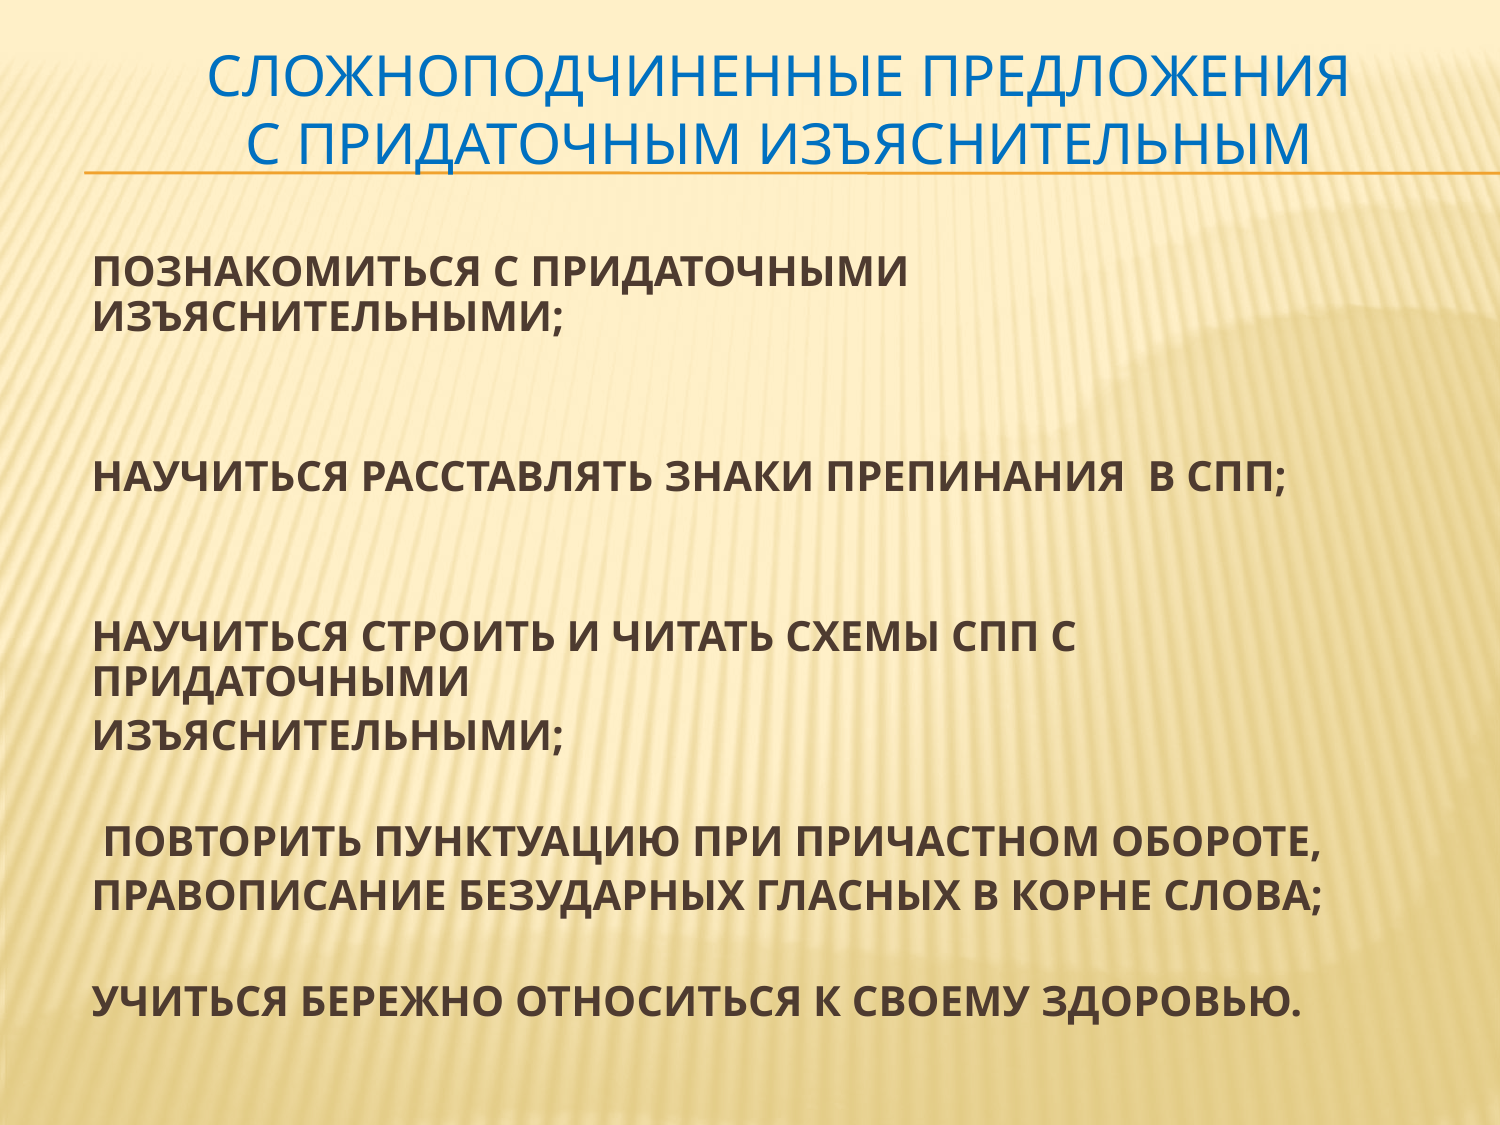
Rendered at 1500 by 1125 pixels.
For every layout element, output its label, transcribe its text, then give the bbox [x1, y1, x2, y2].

title Сложноподчиненные предложения с придаточным изъяснительным [171, 30, 1388, 185]
list ПОЗНАКОМИТЬСЯ С ПРИДАТОЧНЫМИ ИЗЪЯСНИТЕЛЬНЫМИ; НАУЧИТЬСЯ РАССТАВЛЯТЬ ЗНАКИ ПРЕПИНАНИЯ В СПП; НАУЧИТЬСЯ СТРОИТЬ И ЧИТАТЬ СХЕМЫ СПП С ПРИДАТОЧНЫМИ ИЗЪЯСНИТЕЛЬНЫМИ; ПОВТОРИТЬ ПУНКТУАЦИЮ ПРИ ПРИЧАСТНОМ ОБОРОТЕ, ПРАВОПИСАНИЕ БЕЗУДАРНЫХ ГЛАСНЫХ В КОРНЕ СЛОВА; УЧИТЬСЯ БЕРЕЖНО ОТНОСИТЬСЯ К СВОЕМУ ЗДОРОВЬЮ. [76, 243, 1401, 1047]
